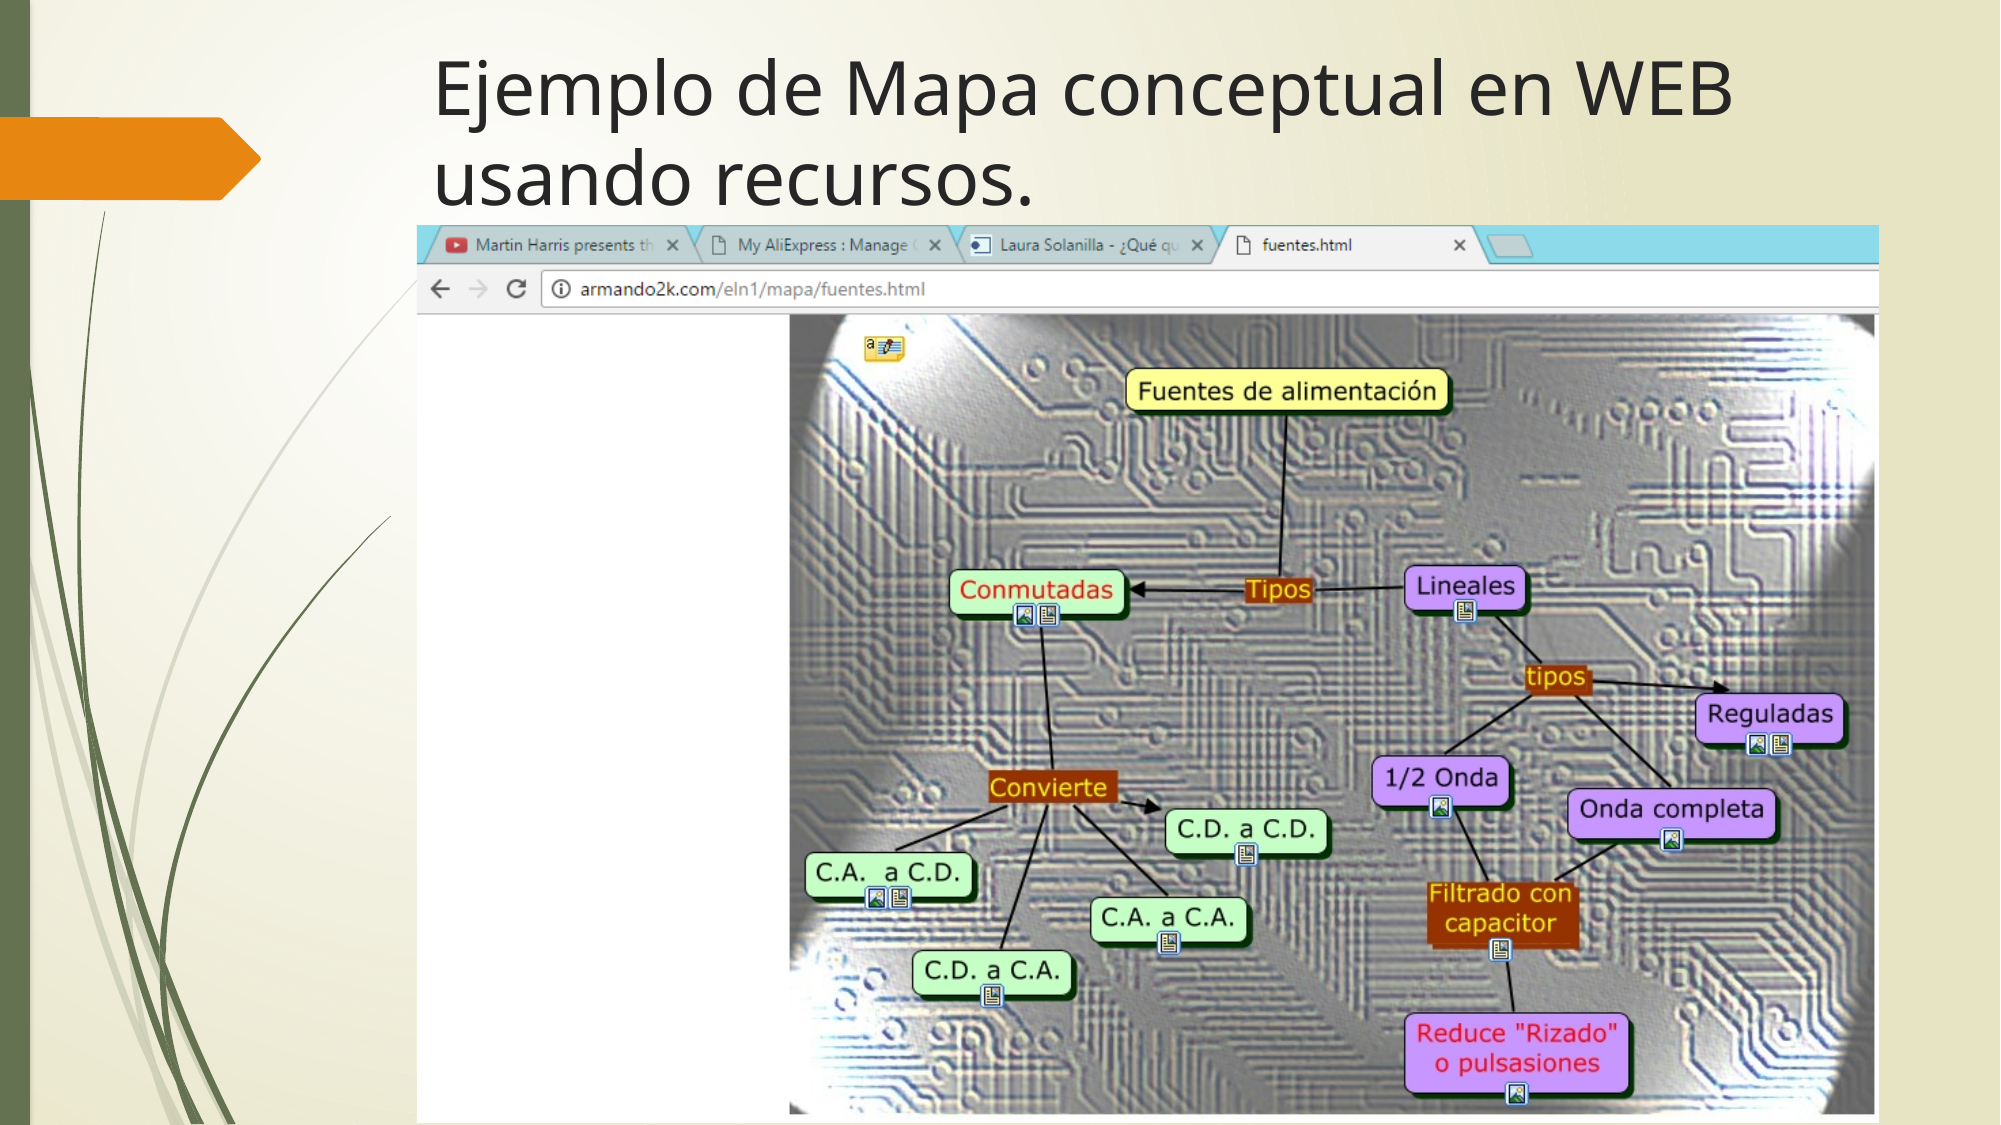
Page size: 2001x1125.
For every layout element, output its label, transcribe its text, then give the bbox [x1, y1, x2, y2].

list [416, 225, 1880, 1124]
title Ejemplo de Mapa conceptual en WEB usando recursos. [416, 32, 1879, 225]
